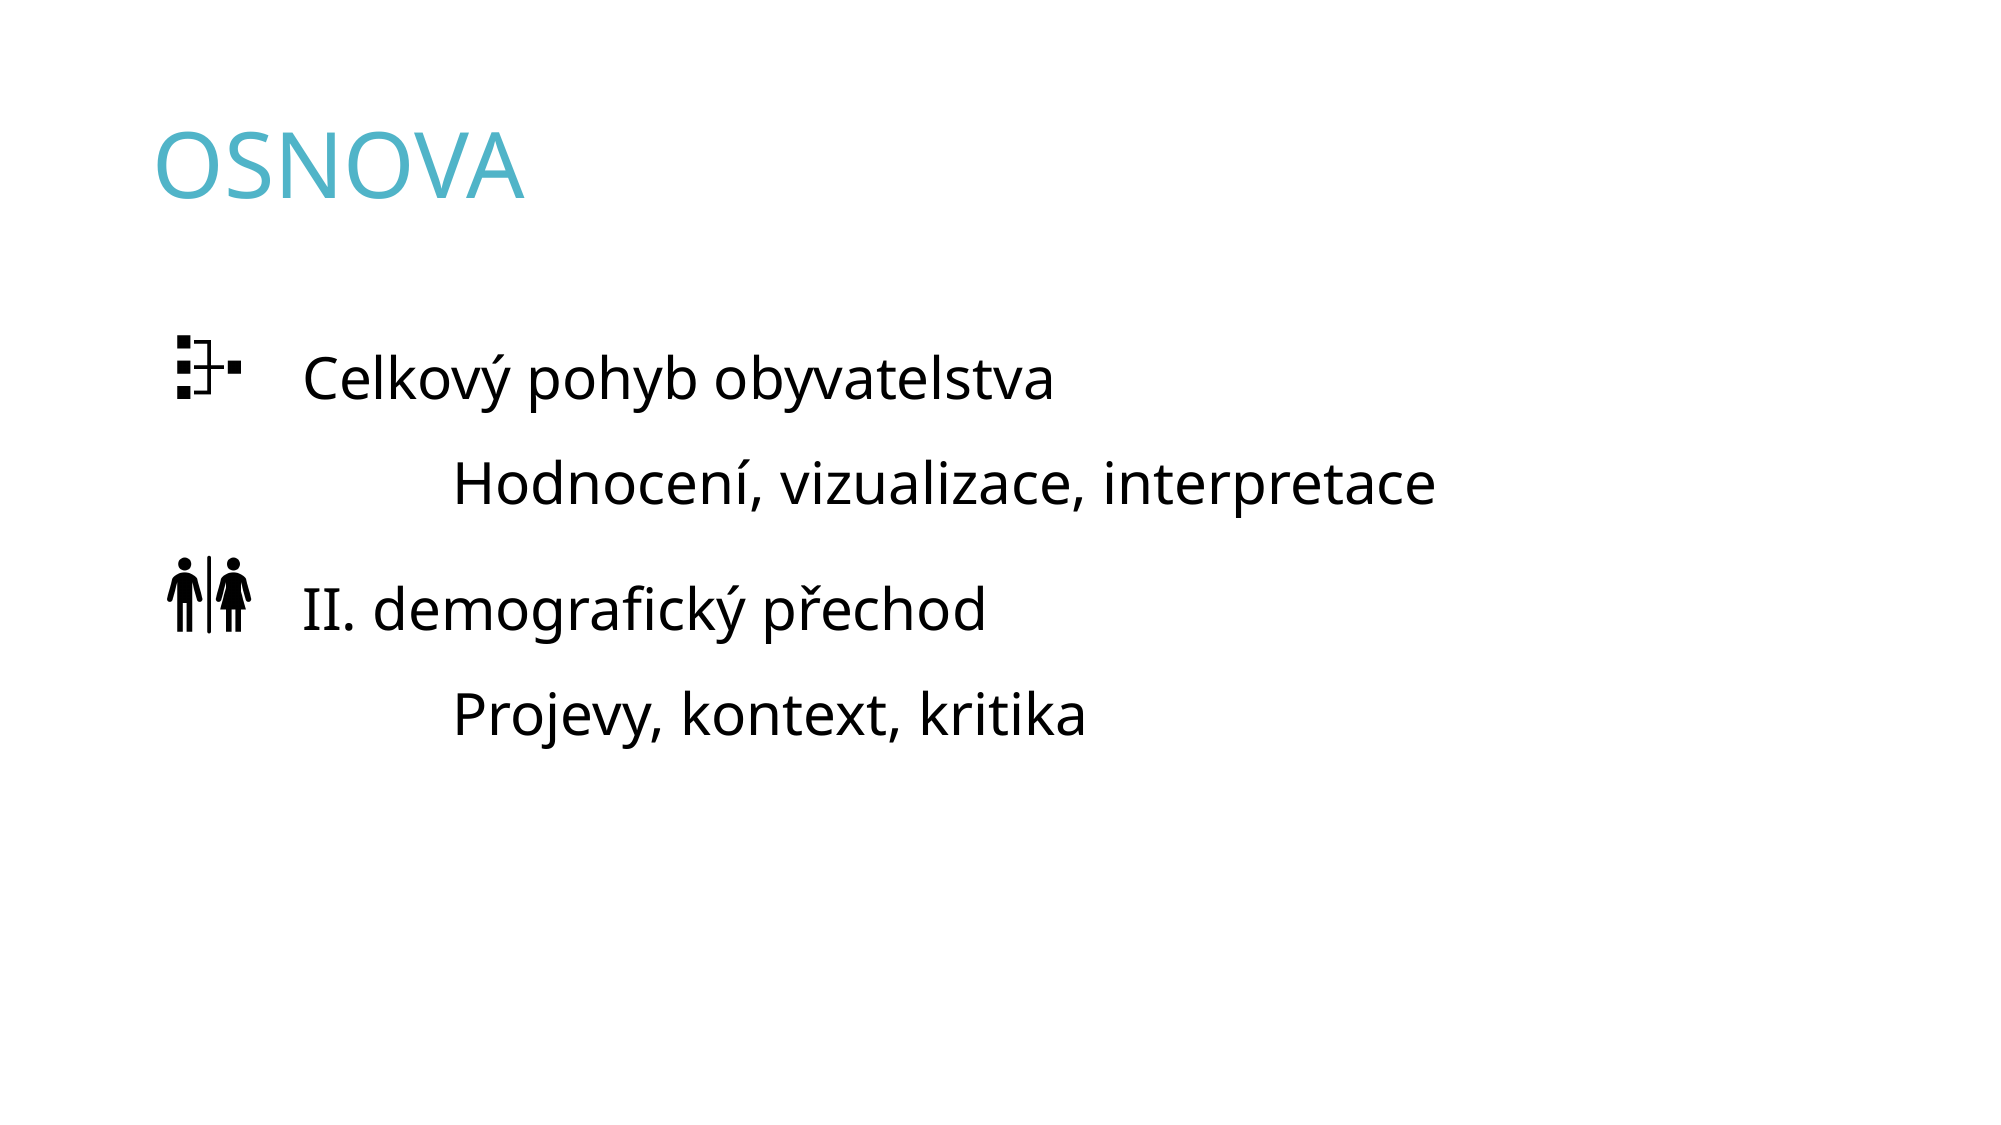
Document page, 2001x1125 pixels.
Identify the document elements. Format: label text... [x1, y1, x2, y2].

list Celkový pohyb obyvatelstva Hodnocení, vizualizace, interpretace II. demografický přechod Projevy, kontext, kritika [137, 299, 1863, 1014]
picture [164, 550, 254, 639]
title Osnova [137, 59, 1863, 278]
picture [164, 323, 254, 413]
